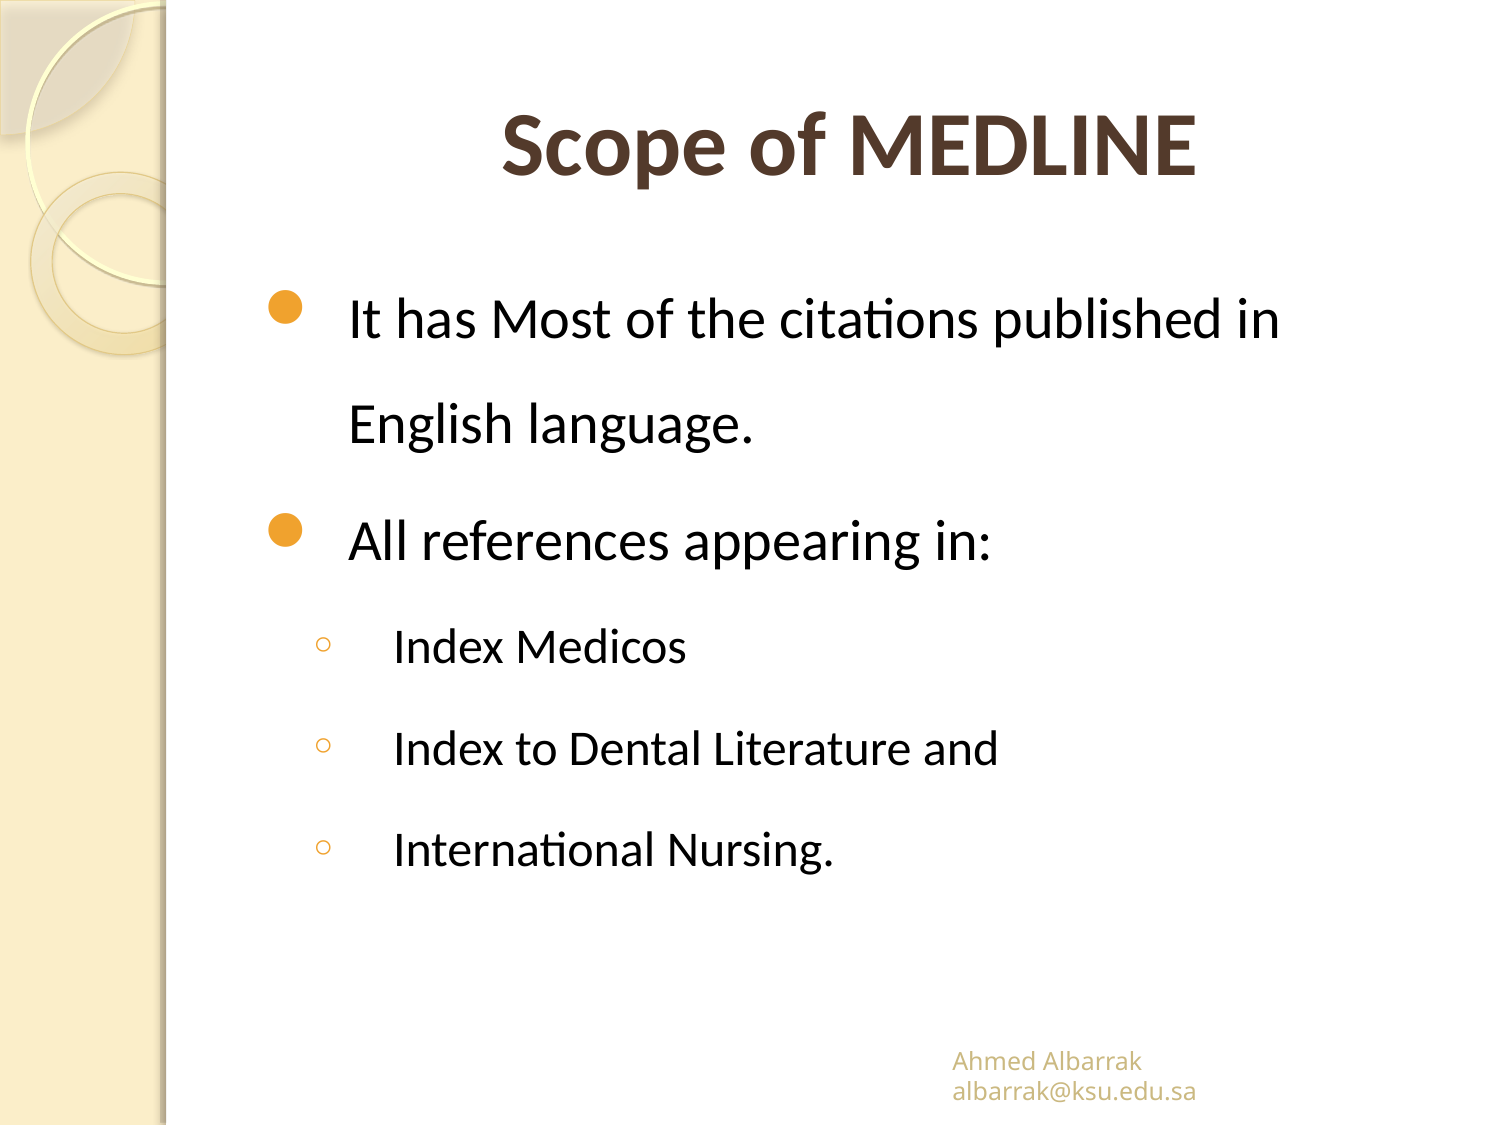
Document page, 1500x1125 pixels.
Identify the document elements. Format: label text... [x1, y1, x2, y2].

list It has Most of the citations published in English language. All references appearing in: Index Medicos Index to Dental Literature and International Nursing. [235, 237, 1466, 1026]
title Scope of MEDLINE [235, 45, 1466, 233]
footer Ahmed Albarrak albarrak@ksu.edu.sa [937, 1034, 1413, 1113]
